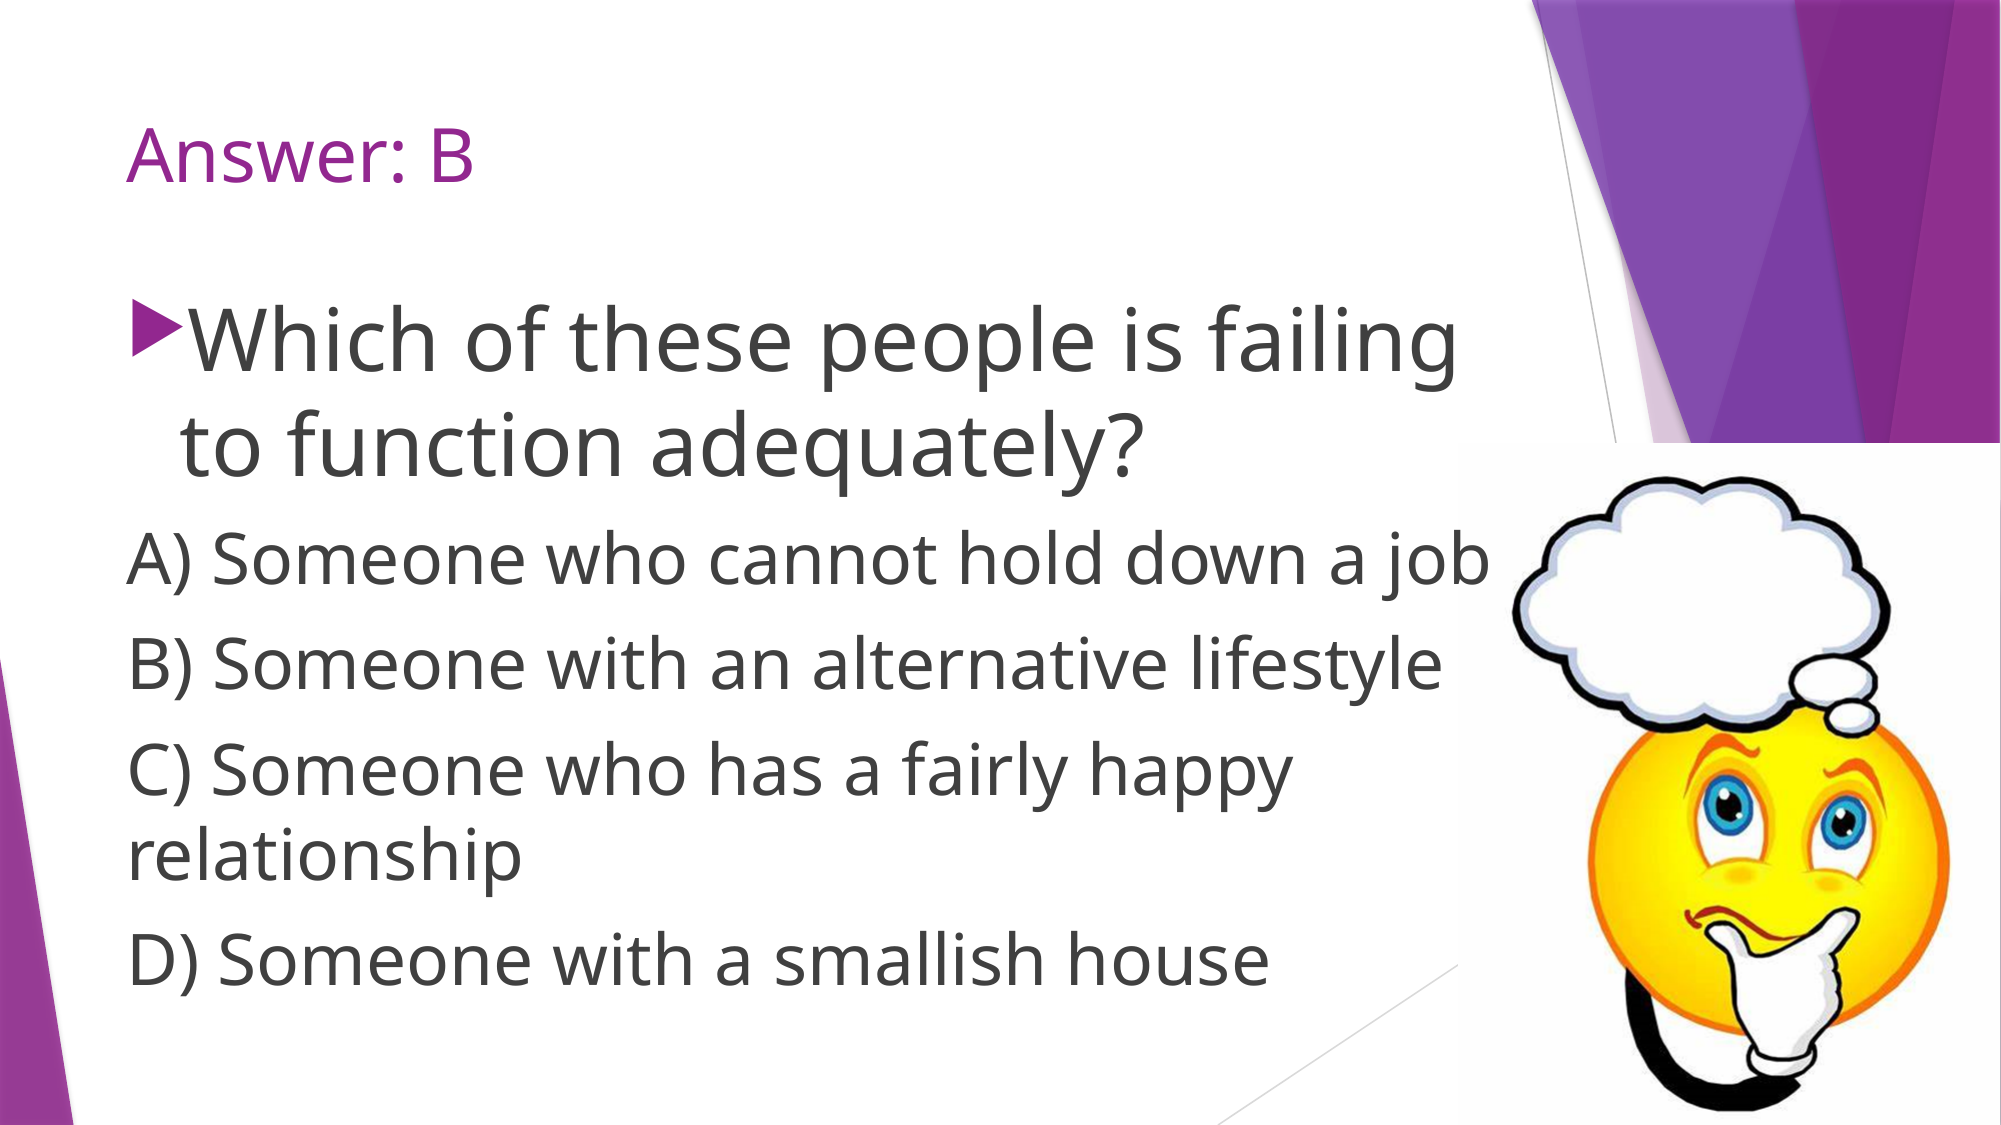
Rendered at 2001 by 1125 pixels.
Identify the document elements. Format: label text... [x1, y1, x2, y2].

picture [1458, 442, 2000, 1125]
list Which of these people is failing to function adequately? A) Someone who cannot hold down a job B) Someone with an alternative lifestyle C) Someone who has a fairly happy relationship D) Someone with a smallish house [111, 214, 1522, 1093]
title Answer: B [111, 99, 1522, 214]
